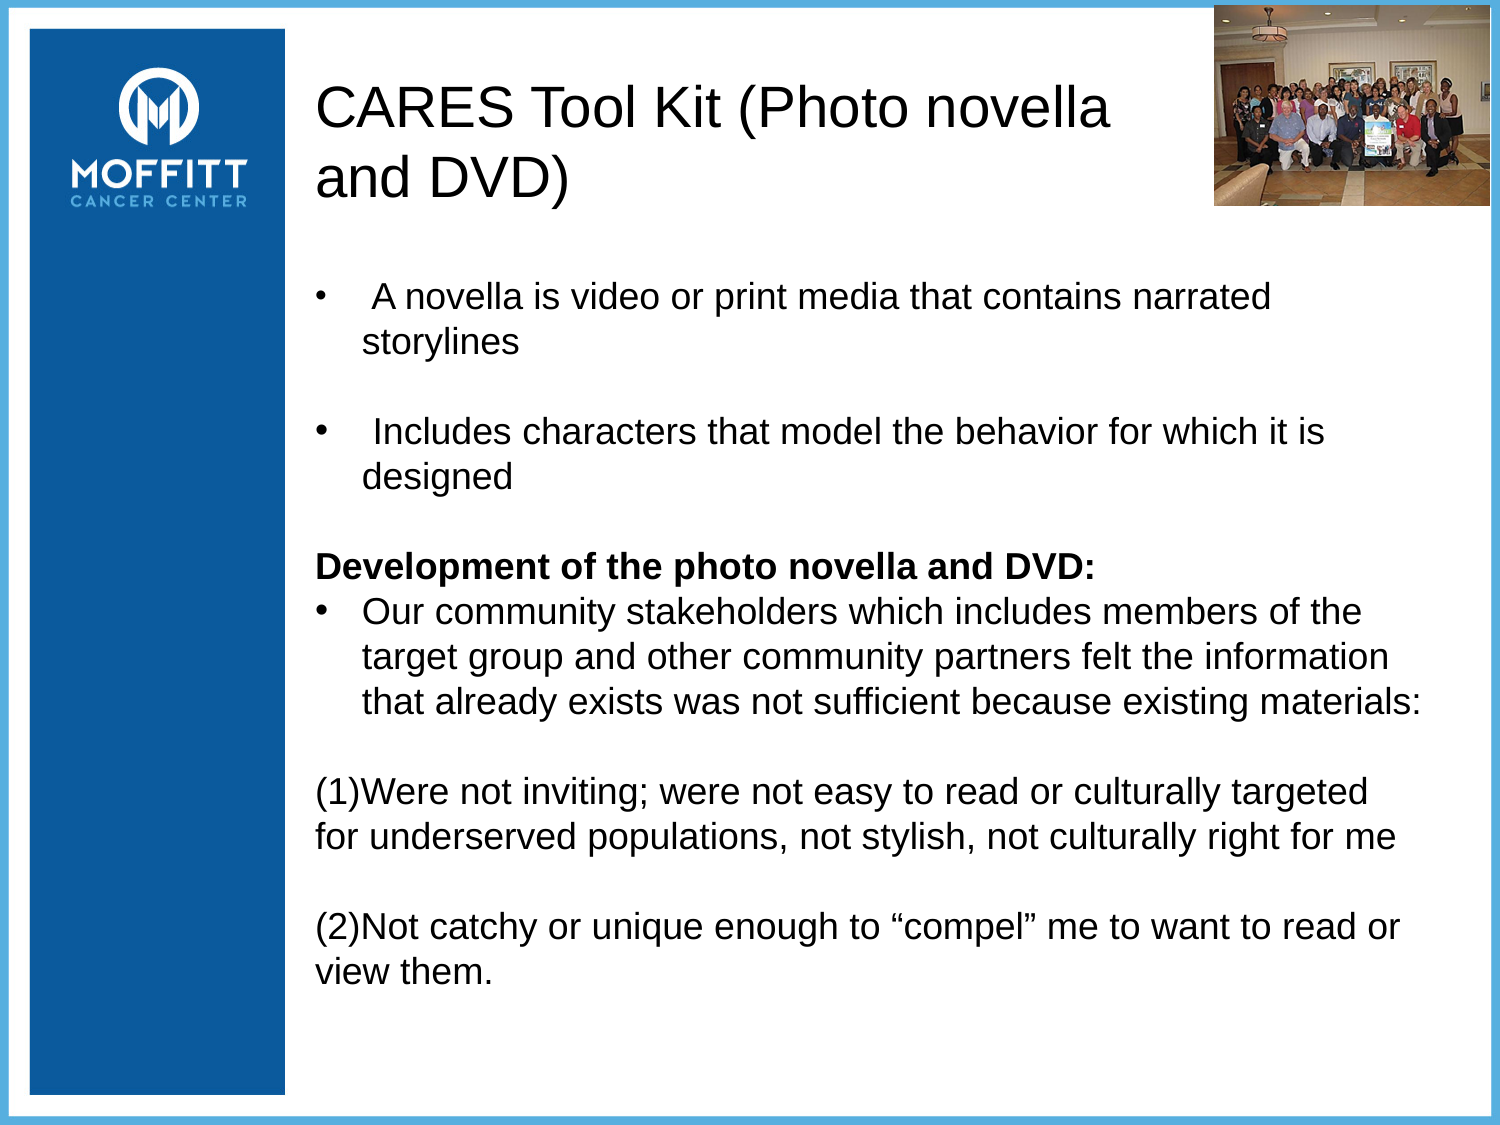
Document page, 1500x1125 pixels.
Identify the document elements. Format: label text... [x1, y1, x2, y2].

list A novella is video or print media that contains narrated storylines Includes characters that model the behavior for which it is designed Development of the photo novella and DVD: Our community stakeholders which includes members of the target group and other community partners felt the information that already exists was not sufficient because existing materials: (1)Were not inviting; were not easy to read or culturally targeted for underserved populations, not stylish, not culturally right for me (2)Not catchy or unique enough to “compel” me to want to read or view them. [300, 224, 1438, 1005]
picture [0, 0, 1500, 1125]
title CARES Tool Kit (Photo novella and DVD) [300, 45, 1163, 224]
